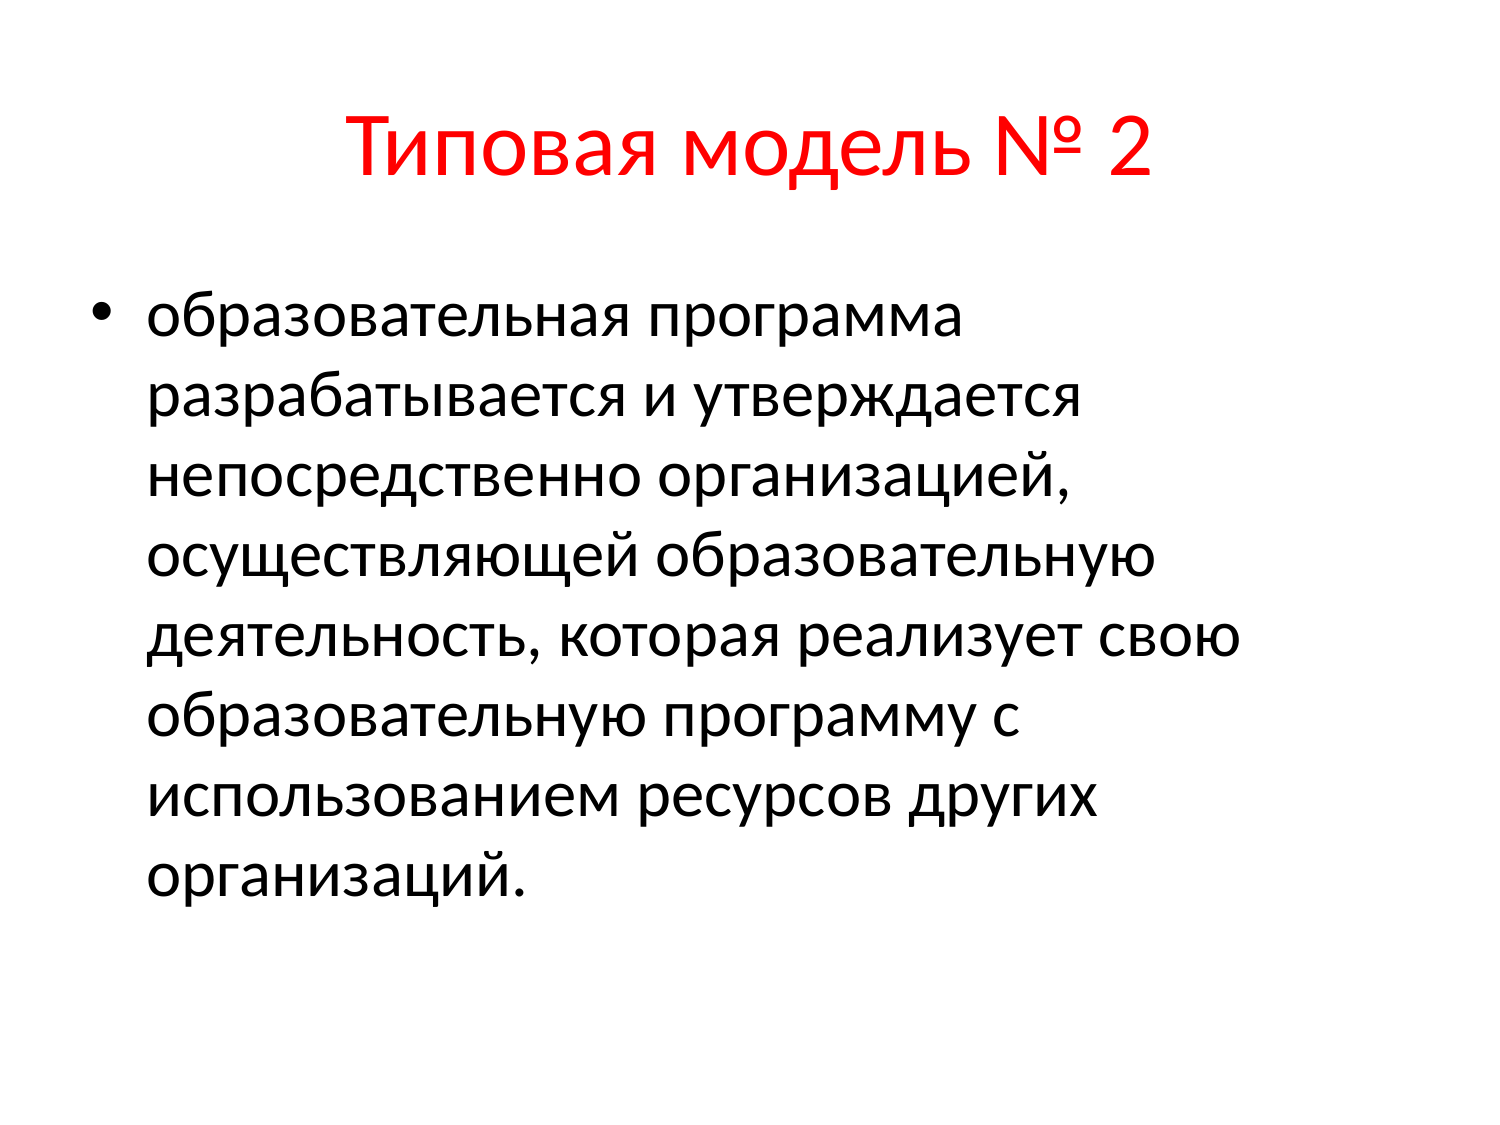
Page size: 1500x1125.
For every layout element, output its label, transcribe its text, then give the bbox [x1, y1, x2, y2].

title Типовая модель № 2 [75, 45, 1425, 233]
list образовательная программа разрабатывается и утверждается непосредственно организацией, осуществляющей образовательную деятельность, которая реализует свою образовательную программу с использованием ресурсов других организаций. [75, 262, 1425, 1005]
